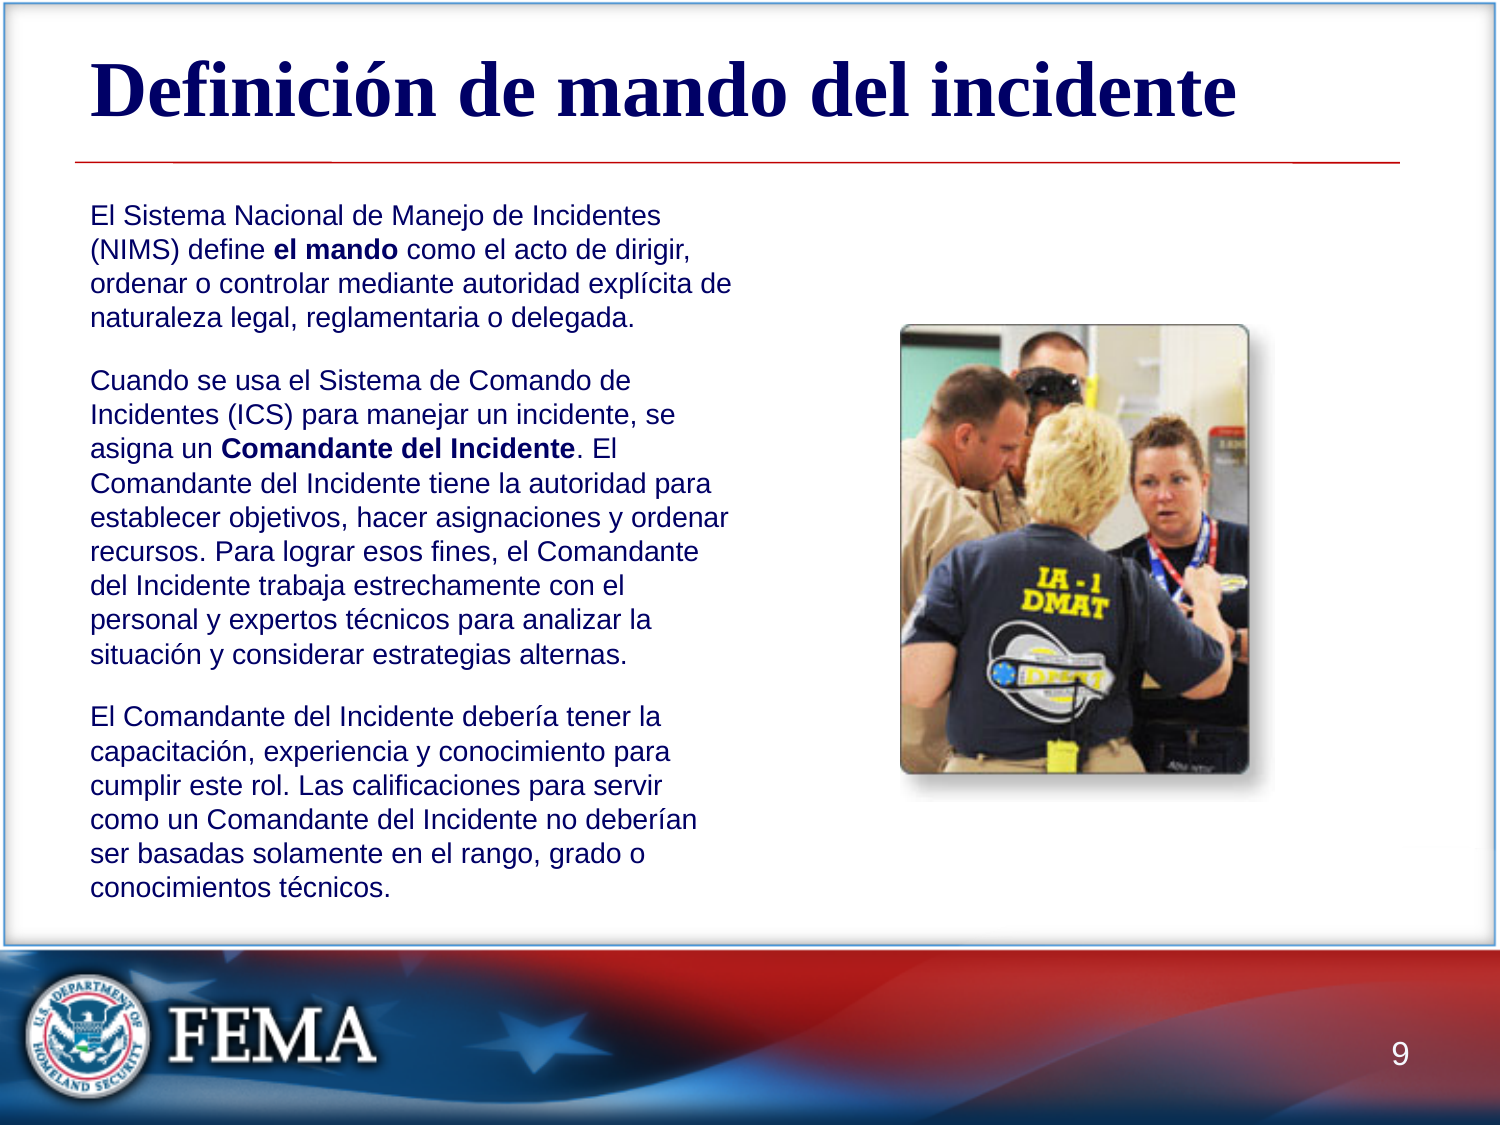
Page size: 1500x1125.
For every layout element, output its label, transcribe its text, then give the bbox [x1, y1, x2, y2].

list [899, 324, 1276, 803]
picture [0, 0, 1500, 1125]
slide_number 9 [1074, 1024, 1425, 1103]
title Definición de mando del incidente [75, 32, 1425, 138]
list El Sistema Nacional de Manejo de Incidentes (NIMS) define el mando como el acto de dirigir, ordenar o controlar mediante autoridad explícita de naturaleza legal, reglamentaria o delegada. Cuando se usa el Sistema de Comando de Incidentes (ICS) para manejar un incidente, se asigna un Comandante del Incidente. El Comandante del Incidente tiene la autoridad para establecer objetivos, hacer asignaciones y ordenar recursos. Para lograr esos fines, el Comandante del Incidente trabaja estrechamente con el personal y expertos técnicos para analizar la situación y considerar estrategias alternas. El Comandante del Incidente debería tener la capacitación, experiencia y conocimiento para cumplir este rol. Las calificaciones para servir como un Comandante del Incidente no deberían ser basadas solamente en el rango, grado o conocimientos técnicos. [75, 189, 750, 938]
